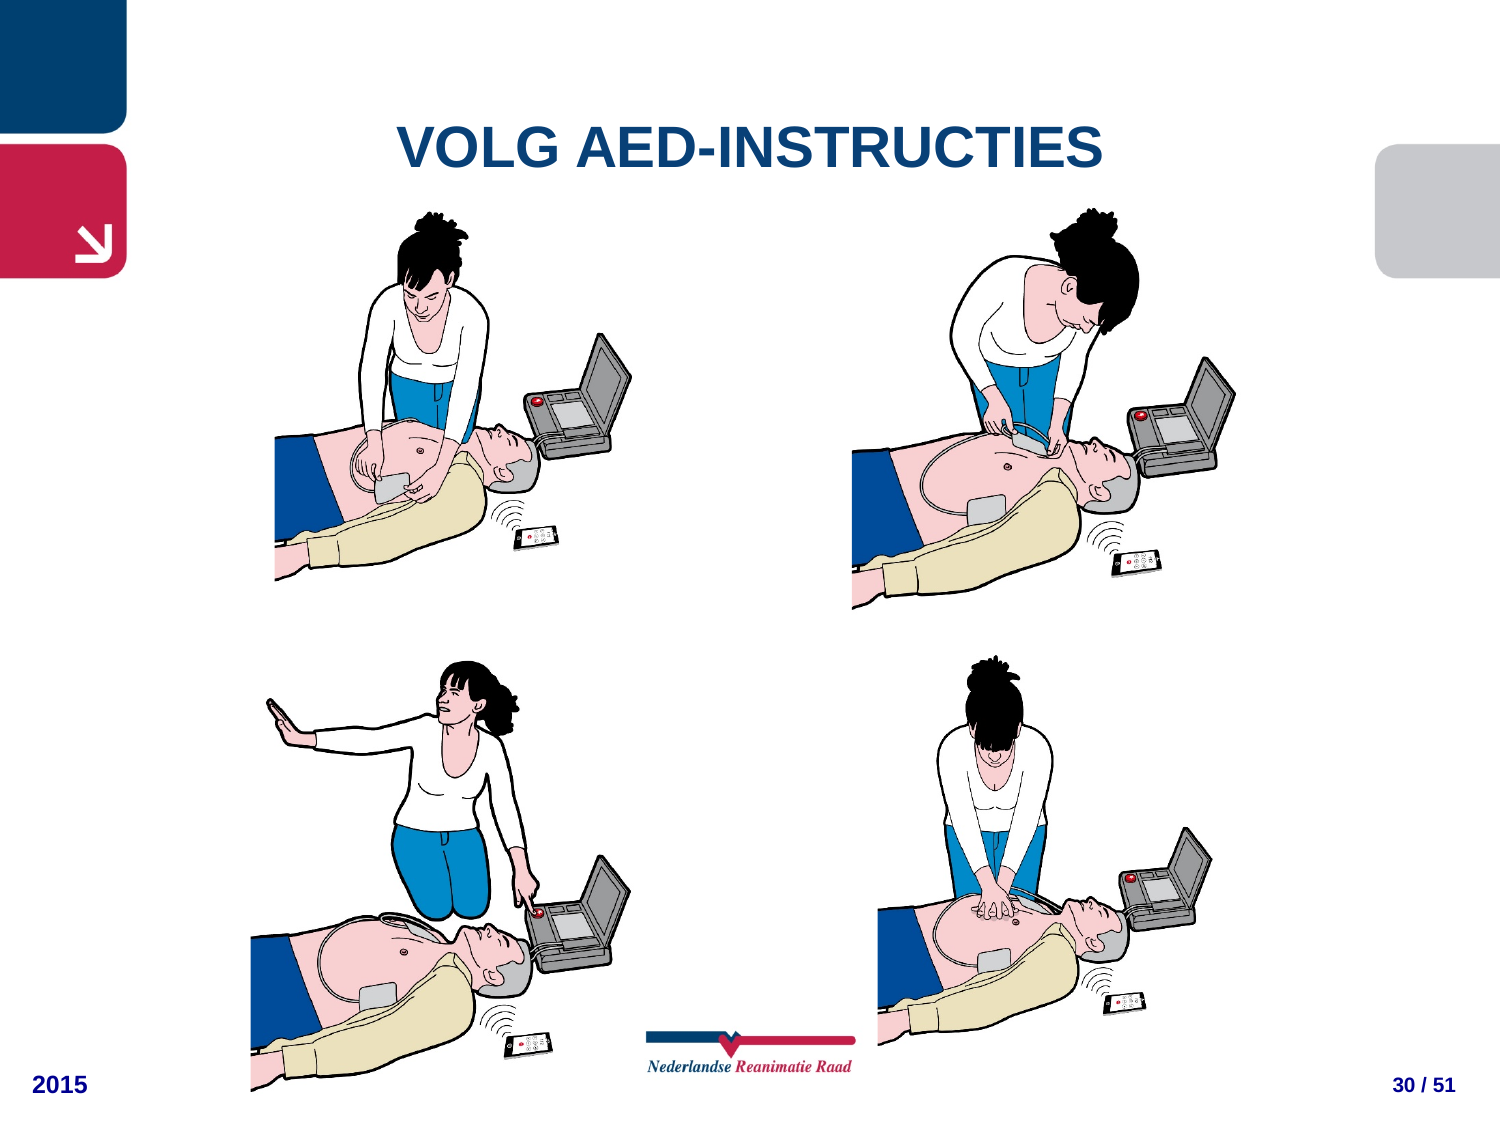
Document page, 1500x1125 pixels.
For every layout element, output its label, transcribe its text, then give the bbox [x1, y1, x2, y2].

picture [0, 0, 1500, 1125]
text_box VOLG AED-INSTRUCTIES [33, 101, 1468, 177]
